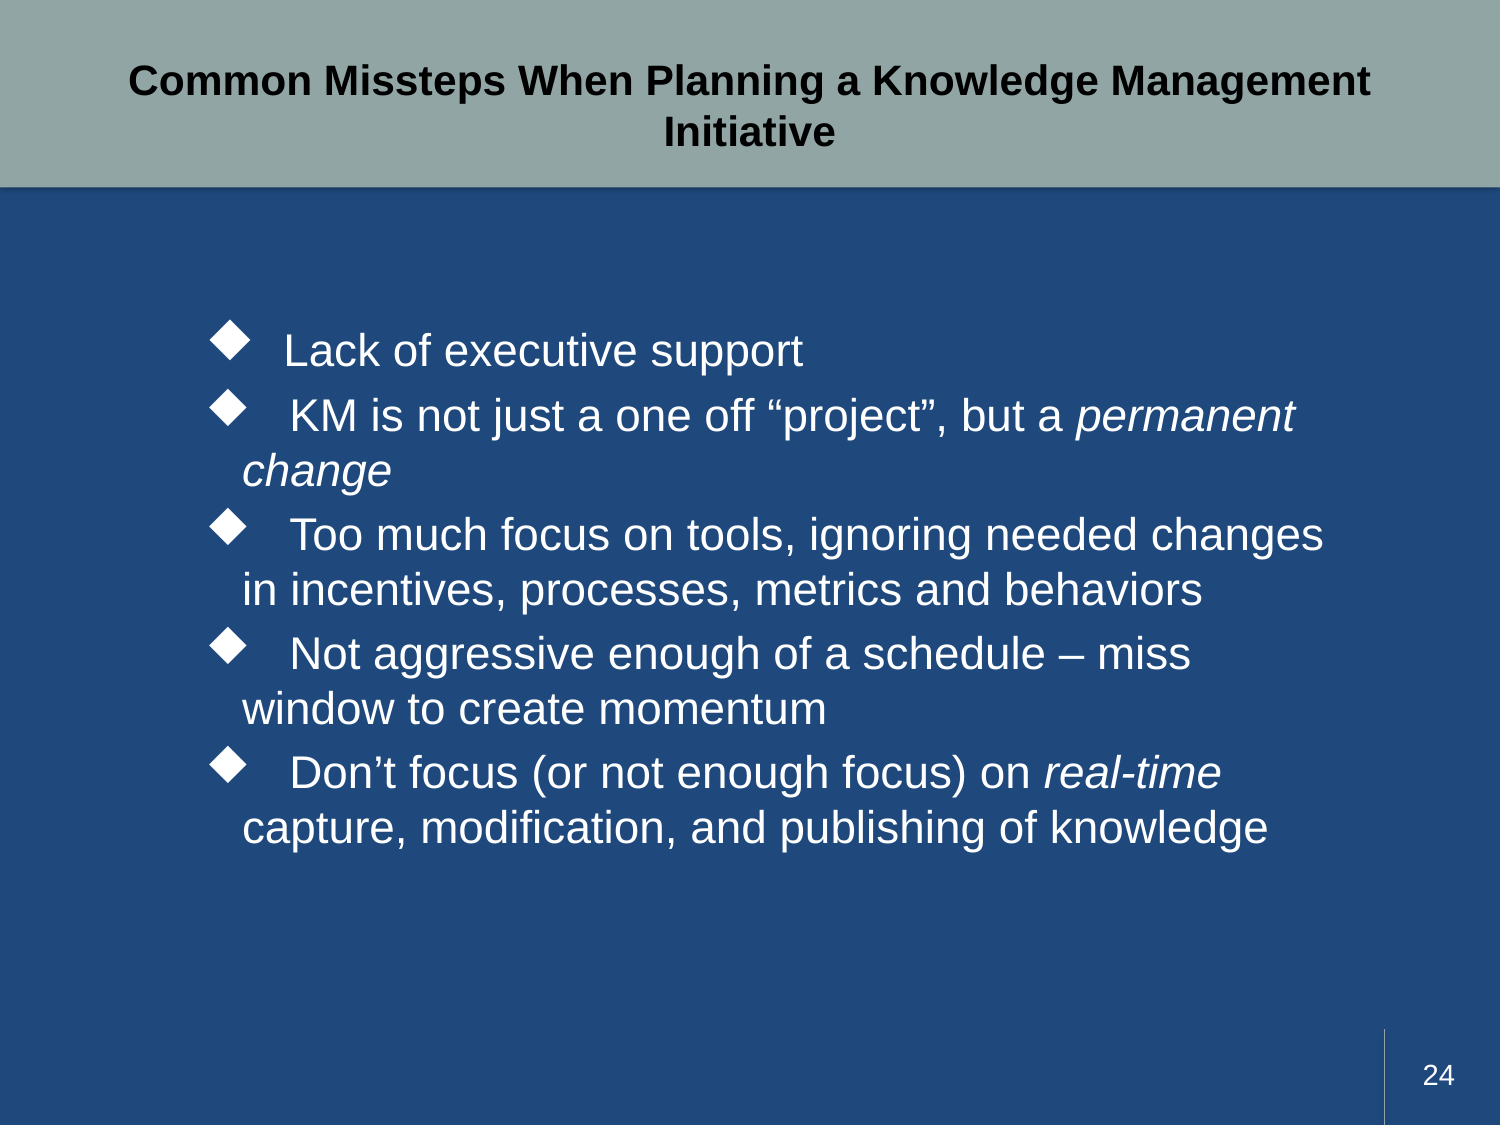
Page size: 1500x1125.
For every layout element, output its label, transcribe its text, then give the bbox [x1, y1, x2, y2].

list Lack of executive support KM is not just a one off “project”, but a permanent change Too much focus on tools, ignoring needed changes in incentives, processes, metrics and behaviors Not aggressive enough of a schedule – miss window to create momentum Don’t focus (or not enough focus) on real-time capture, modification, and publishing of knowledge [190, 239, 1350, 982]
title Common Missteps When Planning a Knowledge Management Initiative [75, 45, 1425, 162]
slide_number 24 [1407, 1045, 1500, 1102]
